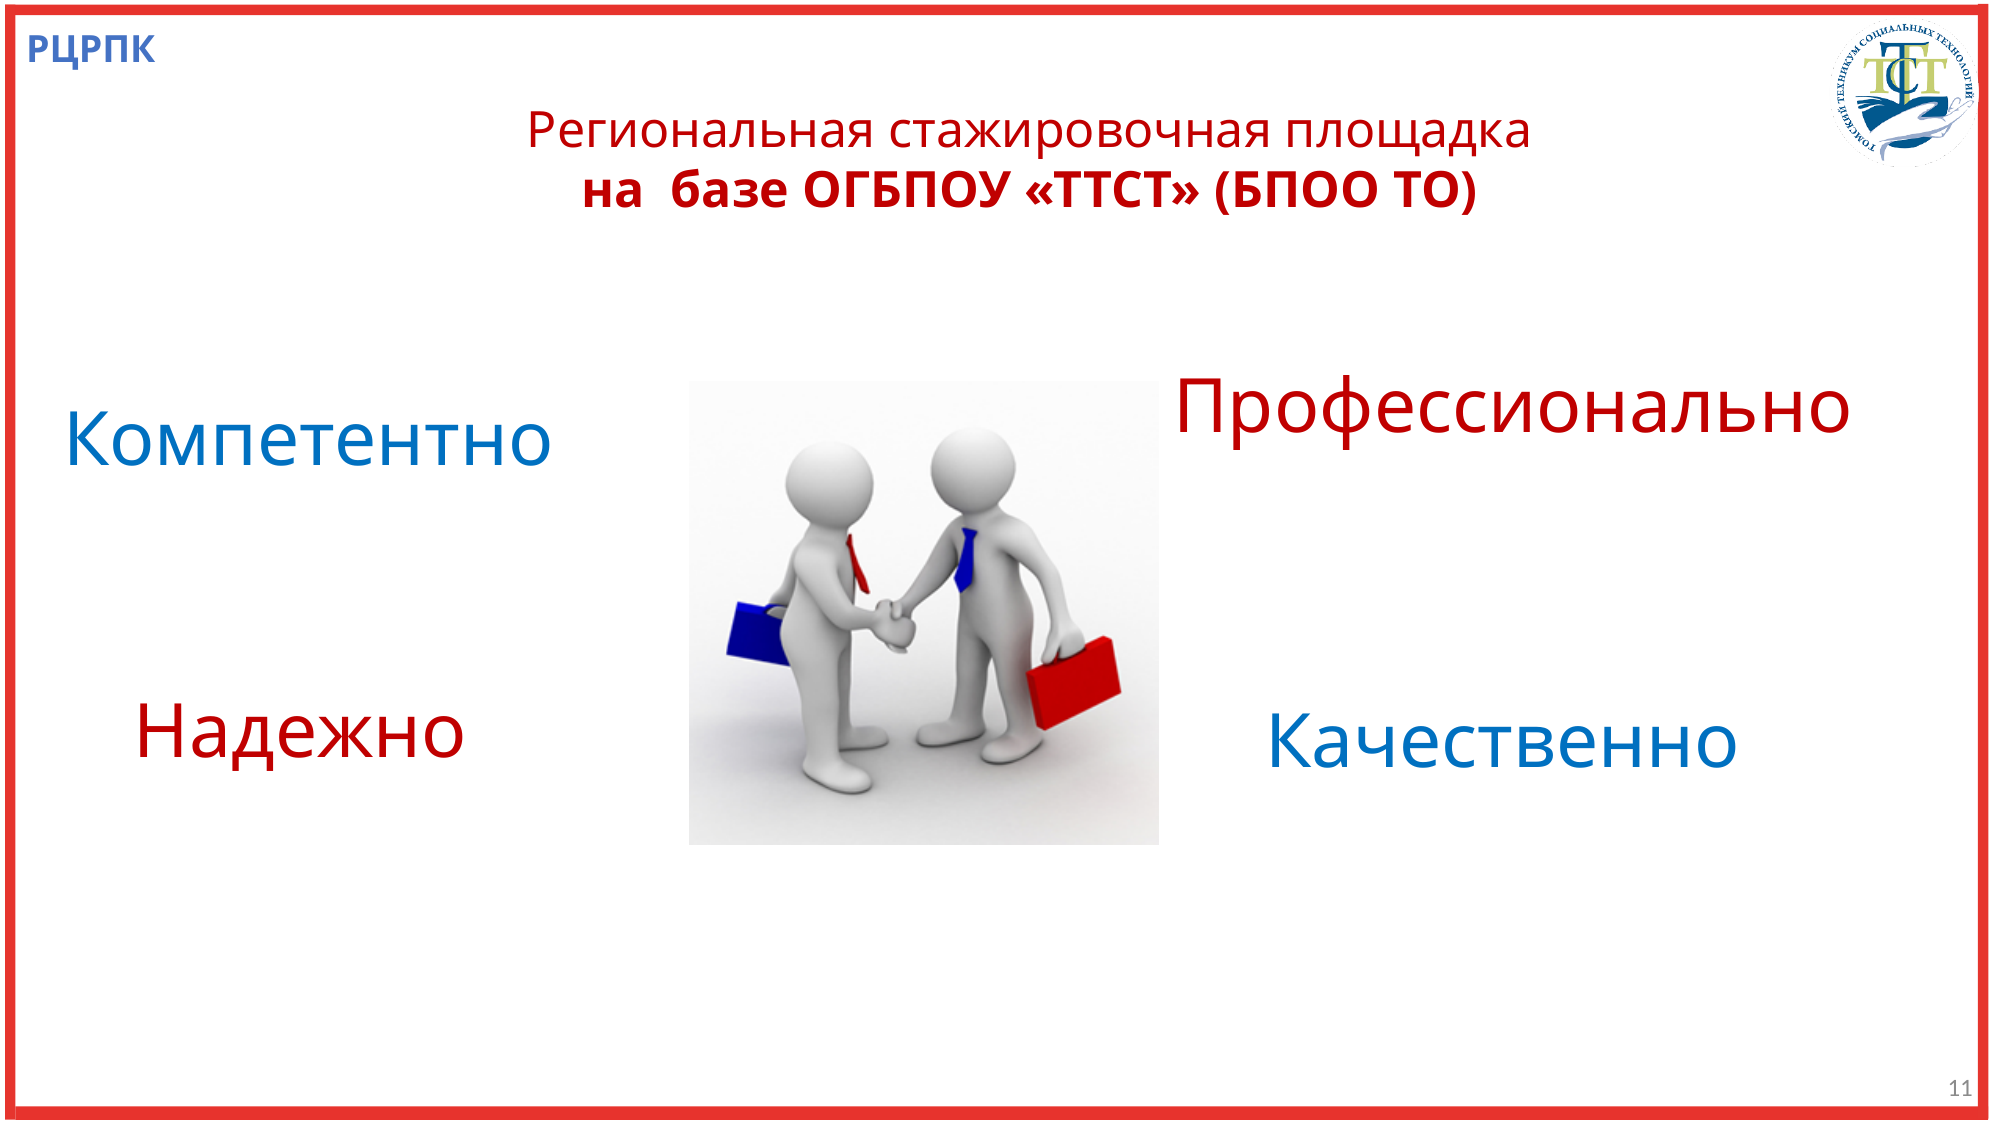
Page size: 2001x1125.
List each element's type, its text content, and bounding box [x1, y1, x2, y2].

text_box РЦРПК [11, 17, 203, 78]
picture [1829, 17, 1979, 167]
text_box Региональная стажировочная площадка на базе ОГБПОУ «ТТСТ» (БПОО ТО) [235, 90, 1825, 226]
text_box Профессионально [1158, 350, 2000, 455]
text_box [1977, 455, 1989, 1120]
text_box [16, 1105, 1989, 1121]
text_box Качественно [1250, 685, 1933, 791]
slide_number 11 [1914, 1053, 1977, 1105]
text_box Компетентно [48, 382, 689, 488]
text_box [16, 4, 1977, 16]
text_box [1977, 3, 1989, 350]
picture [689, 381, 1159, 845]
text_box [4, 4, 16, 1121]
text_box Надежно [119, 675, 540, 780]
